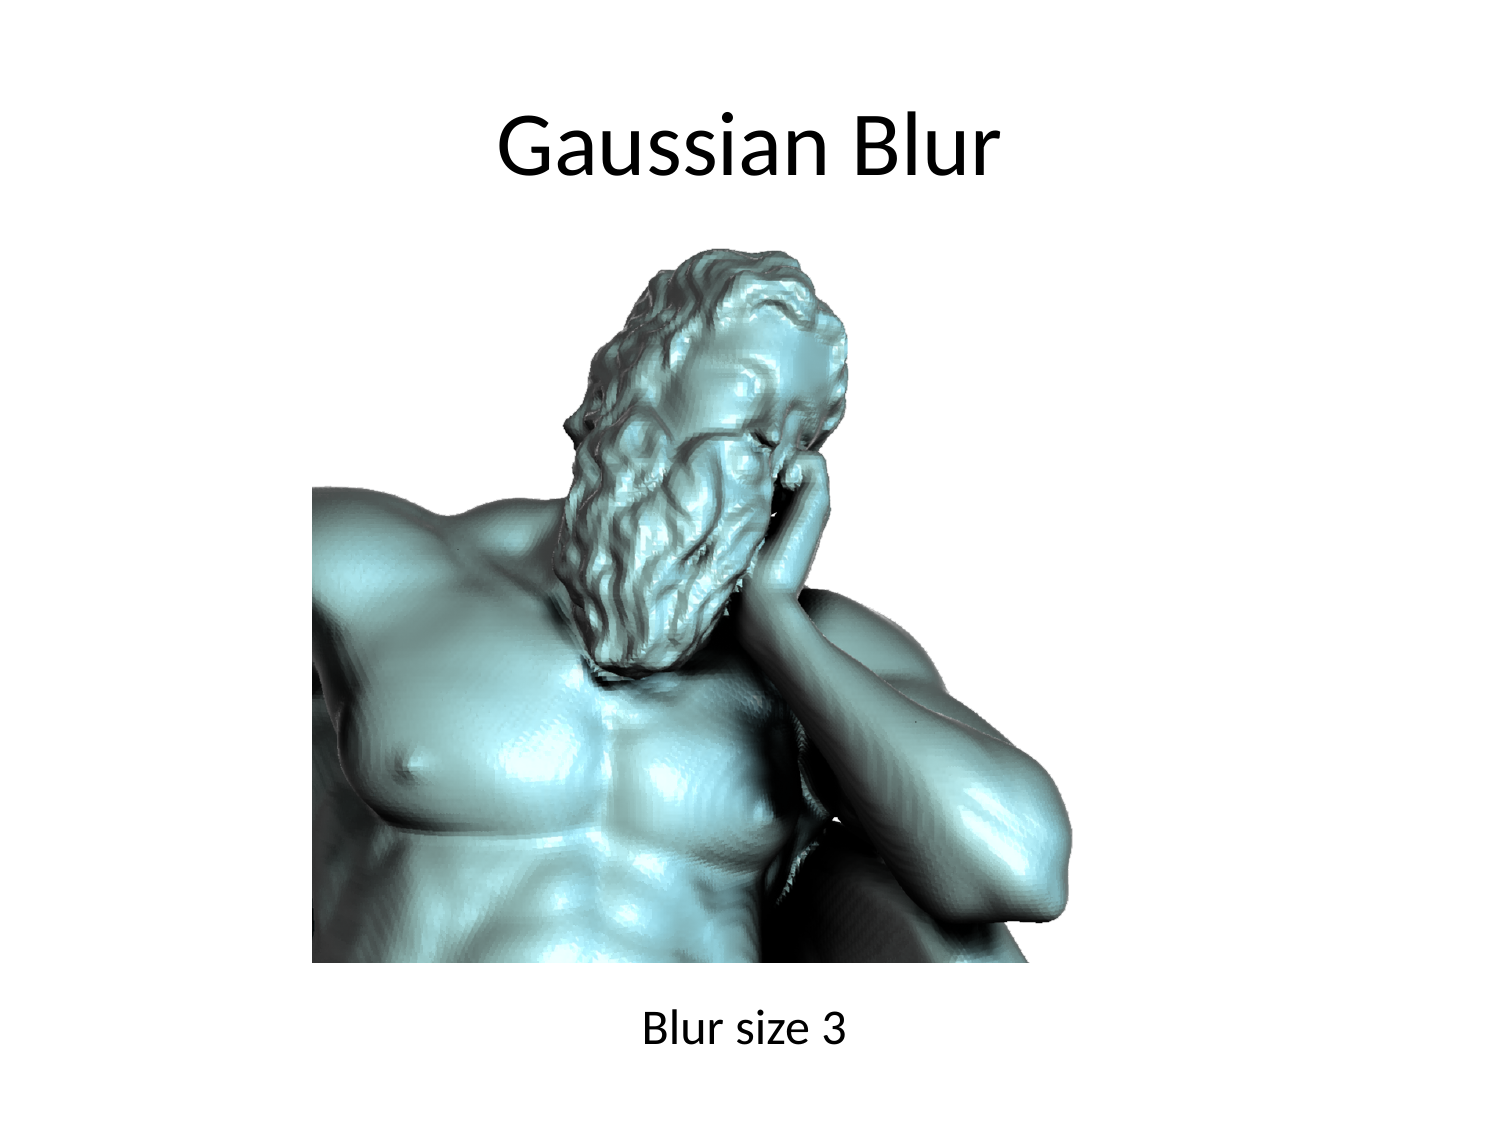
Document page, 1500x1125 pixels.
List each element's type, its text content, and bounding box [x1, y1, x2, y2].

text_box Blur size 3 [626, 987, 873, 1063]
picture [312, 212, 1087, 963]
title Gaussian Blur [75, 45, 1425, 233]
